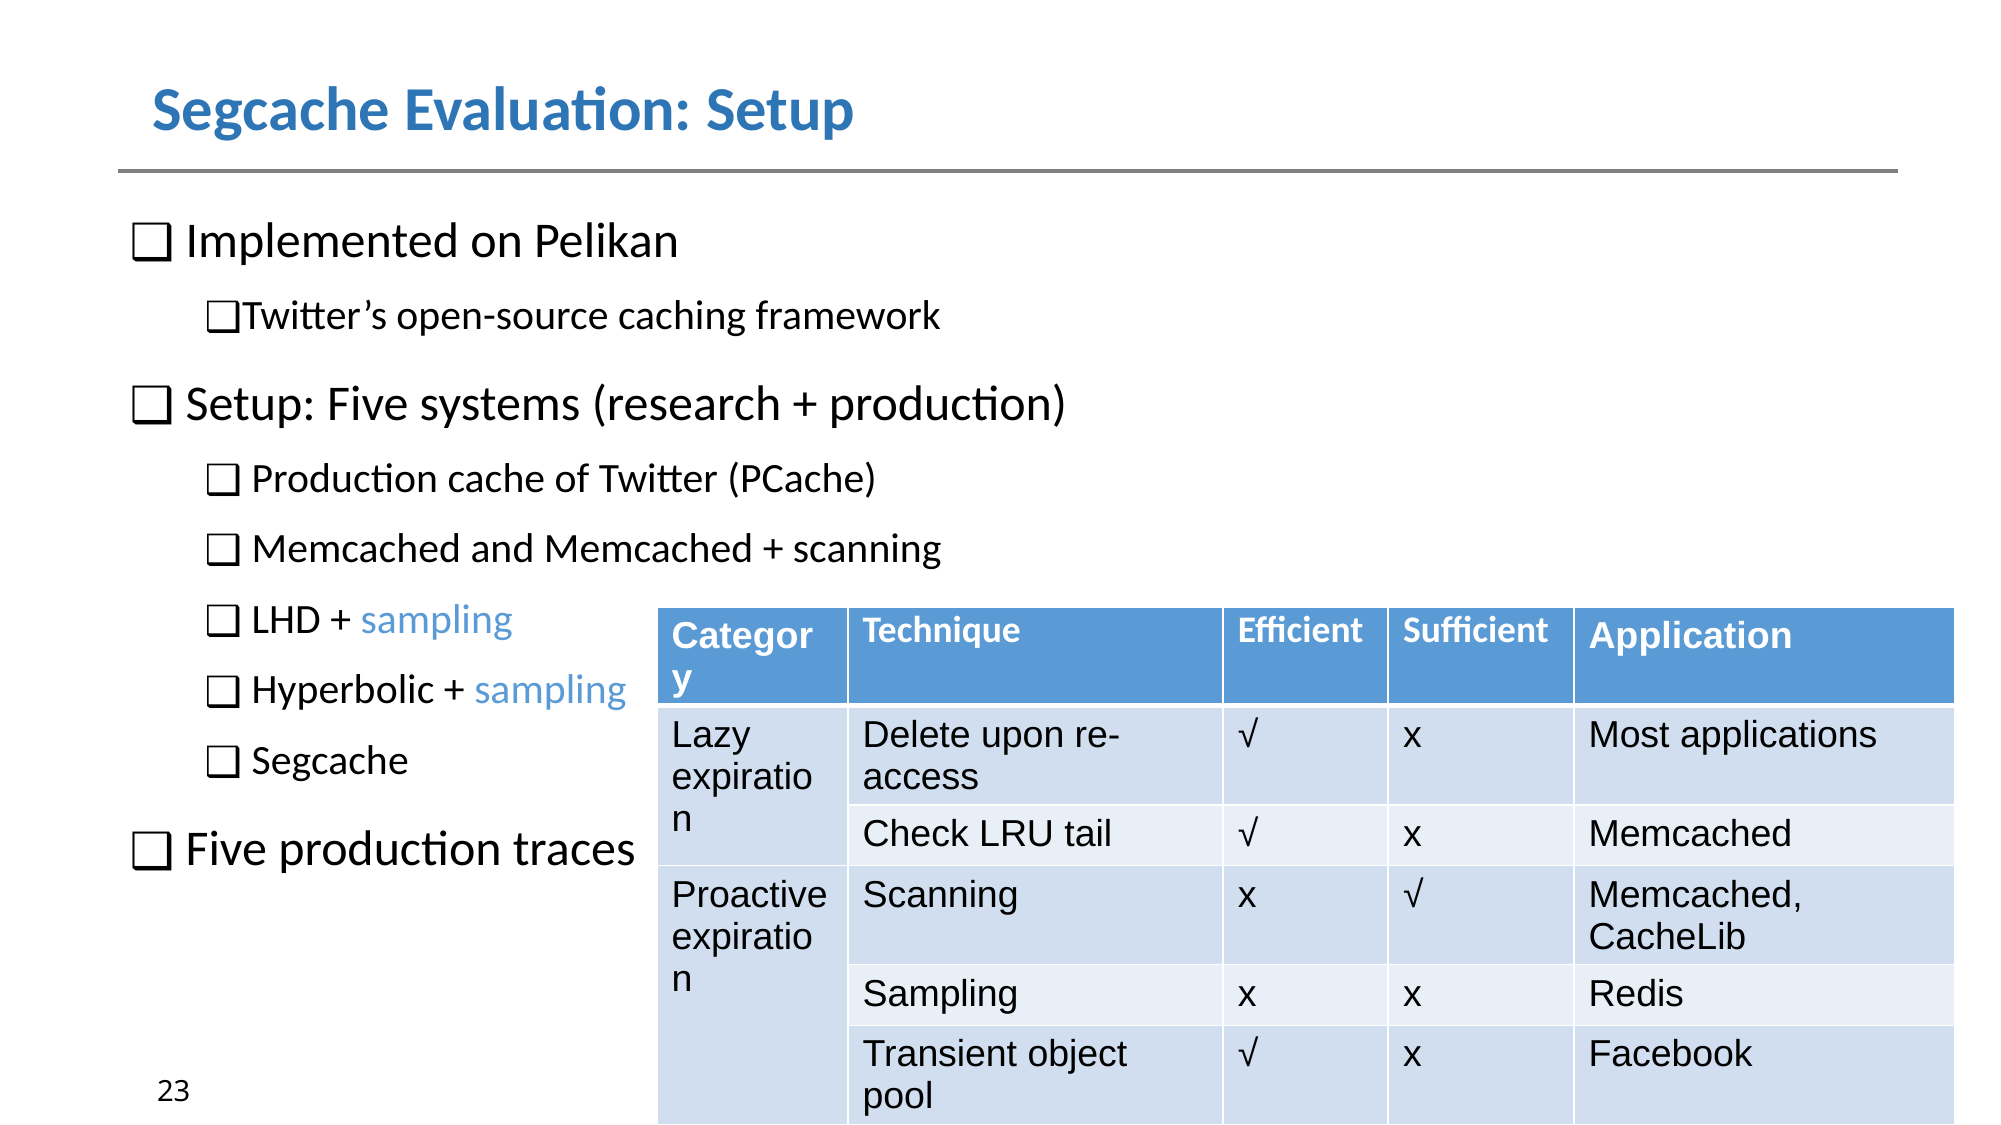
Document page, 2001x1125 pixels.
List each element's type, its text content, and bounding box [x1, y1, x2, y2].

table_cell Sampling [849, 965, 1222, 1025]
table_cell Proactive expiration [658, 866, 847, 1124]
table_cell x [1389, 708, 1573, 804]
table_cell Most applications [1575, 708, 1954, 804]
list Implemented on Pelikan Twitter’s open-source caching framework Setup: Five systems (research + production) Production cache of Twitter (PCache) Memcached and Memcached + scanning LHD + sampling Hyperbolic + sampling Segcache Five production traces [114, 187, 1891, 1026]
table_cell x [1224, 965, 1387, 1025]
table_cell x [1389, 1026, 1573, 1124]
table_cell x [1389, 965, 1573, 1025]
table_cell Scanning [849, 866, 1222, 964]
table_cell √ [1224, 1026, 1387, 1124]
table_header Category [658, 608, 847, 703]
table_cell Memcached [1575, 806, 1954, 865]
title Segcache Evaluation: Setup [137, 59, 1863, 161]
table_cell √ [1224, 708, 1387, 804]
table_cell Redis [1575, 965, 1954, 1025]
table_cell x [1224, 866, 1387, 964]
table_header Sufficient [1389, 608, 1573, 703]
table_cell Facebook [1575, 1026, 1954, 1124]
table_cell Transient object pool [849, 1026, 1222, 1124]
table_header Efficient [1224, 608, 1387, 703]
table_header Application [1575, 608, 1954, 703]
table_cell Lazy expiration [658, 708, 847, 865]
table_cell Check LRU tail [849, 806, 1222, 865]
table_cell Memcached, CacheLib [1575, 866, 1954, 964]
table_cell Delete upon re-access [849, 708, 1222, 804]
table_cell x [1389, 806, 1573, 865]
table_cell √ [1389, 866, 1573, 964]
table_header Technique [849, 608, 1222, 703]
table_cell √ [1224, 806, 1387, 865]
slide_number 23 [30, 1075, 206, 1110]
